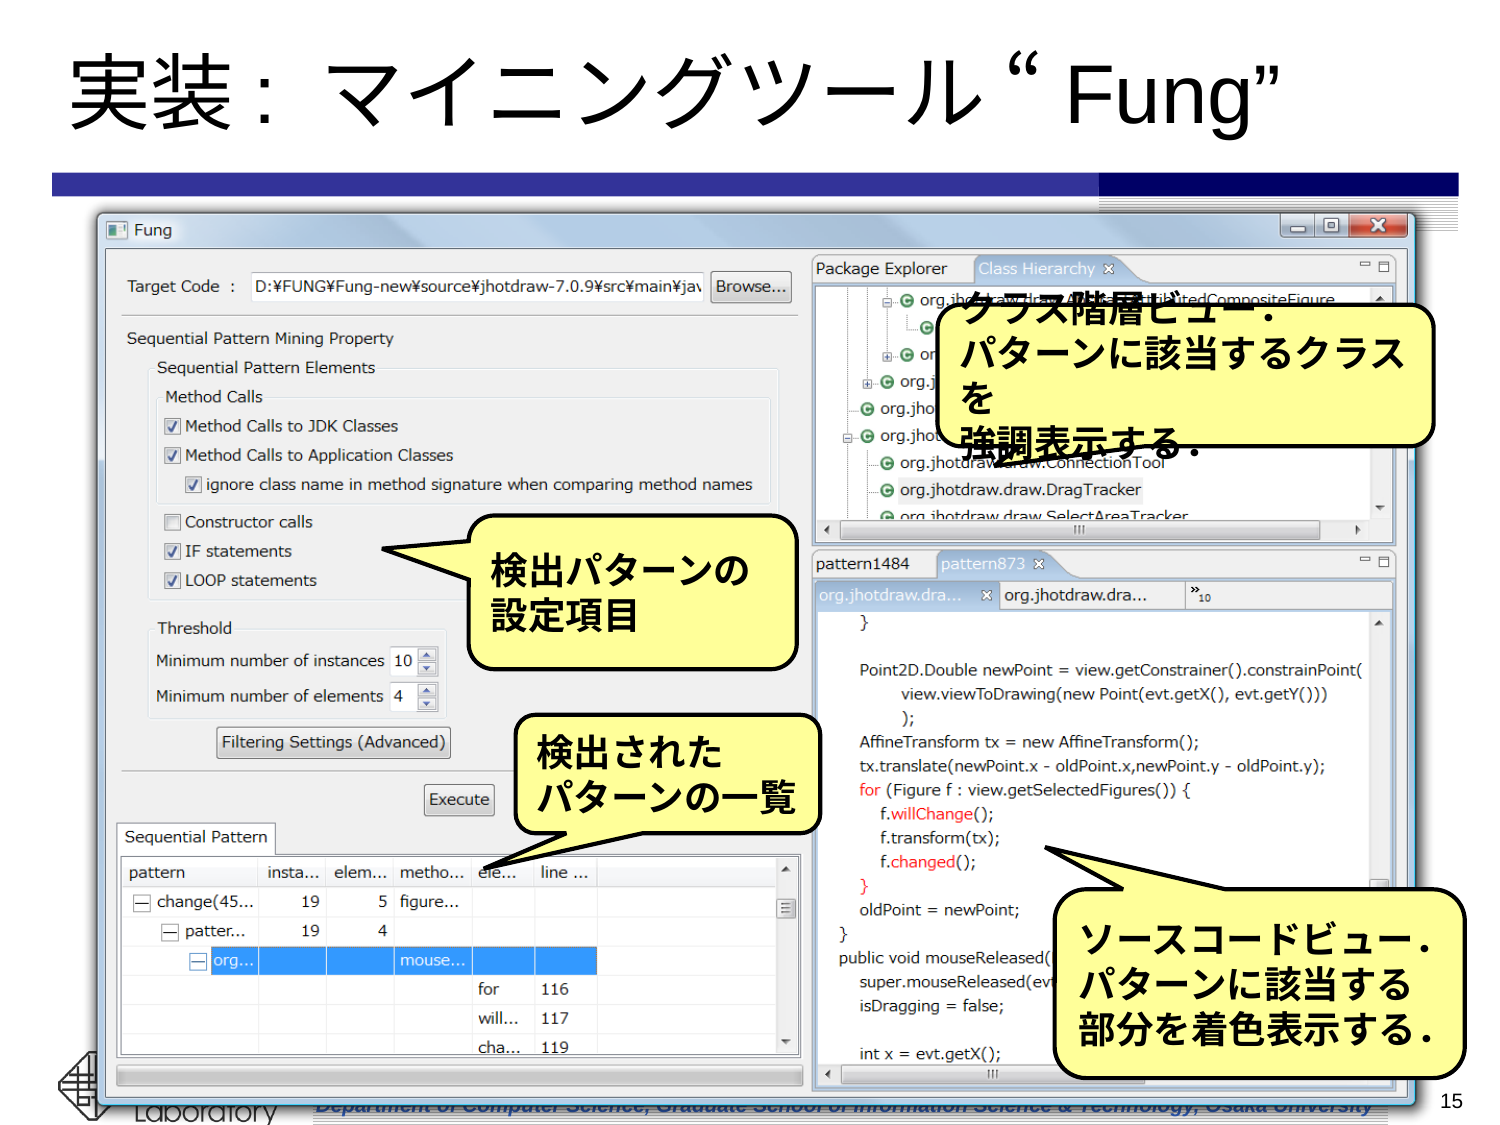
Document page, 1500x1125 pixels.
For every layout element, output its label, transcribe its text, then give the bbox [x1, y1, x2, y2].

title 実装: マイニングツール “Fung” [51, 18, 1459, 162]
picture [58, 198, 1435, 1125]
slide_number 15 [1440, 1079, 1479, 1125]
text_box ソースコードビュー． パターンに該当する 部分を着色表示する． [1440, 890, 1465, 1078]
